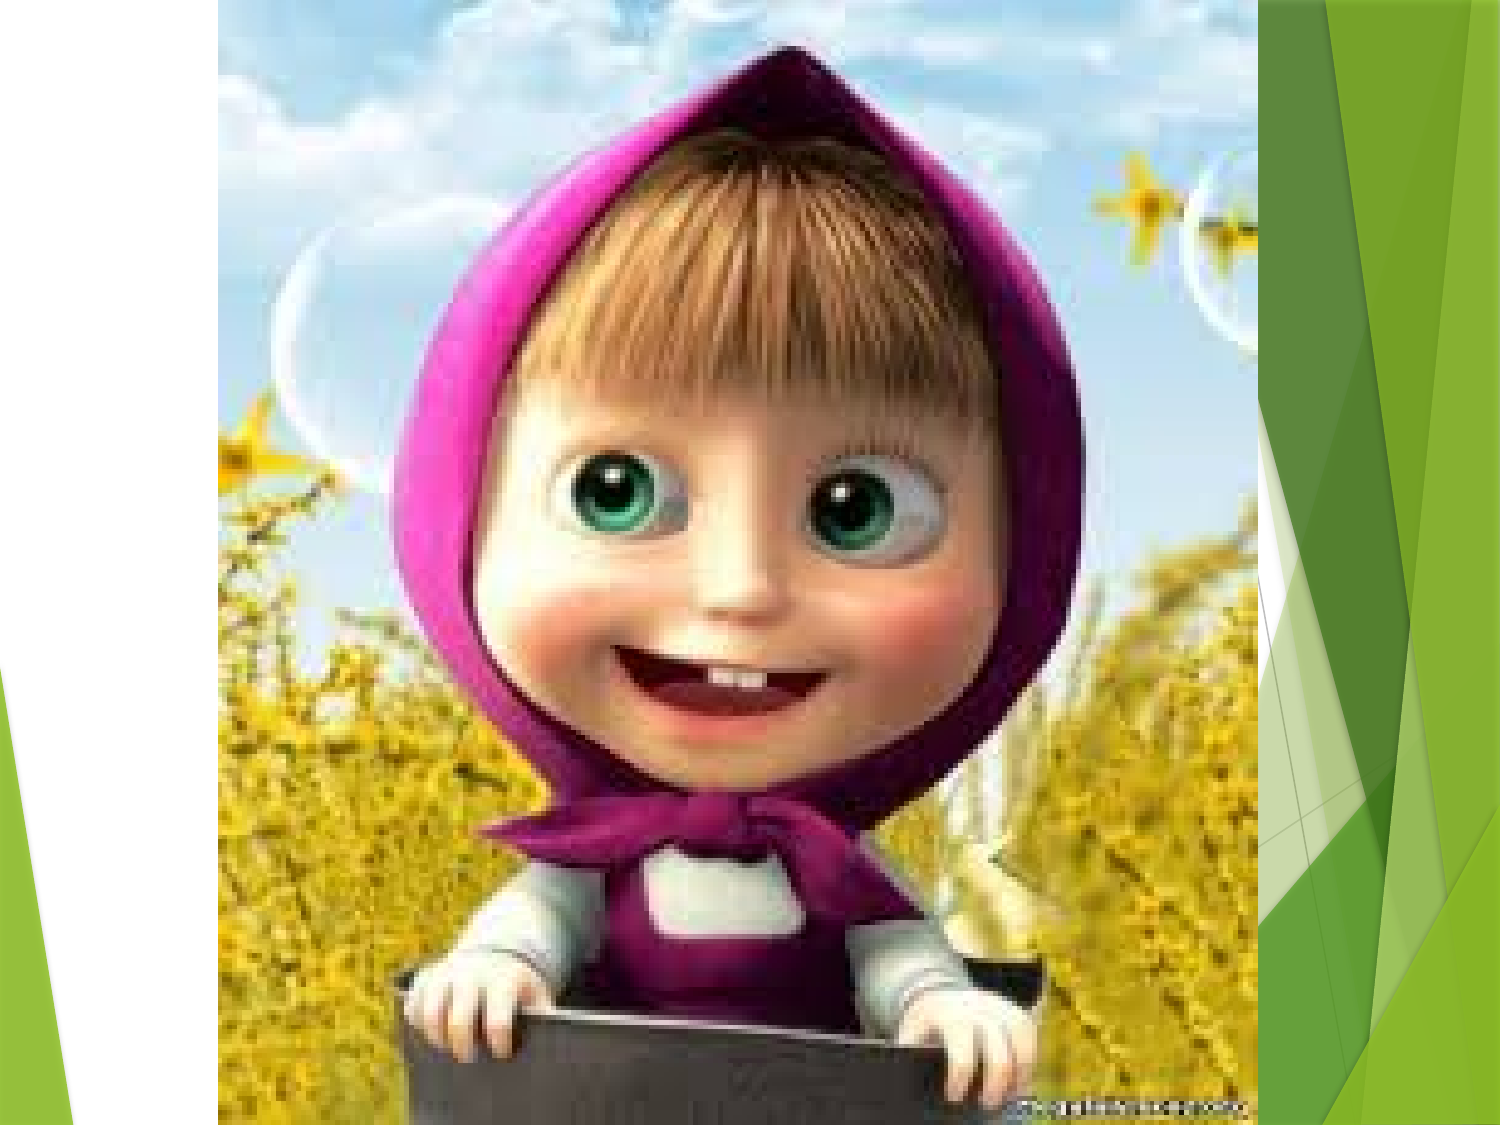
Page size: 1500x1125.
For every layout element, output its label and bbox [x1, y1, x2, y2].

picture [217, 0, 1259, 1125]
